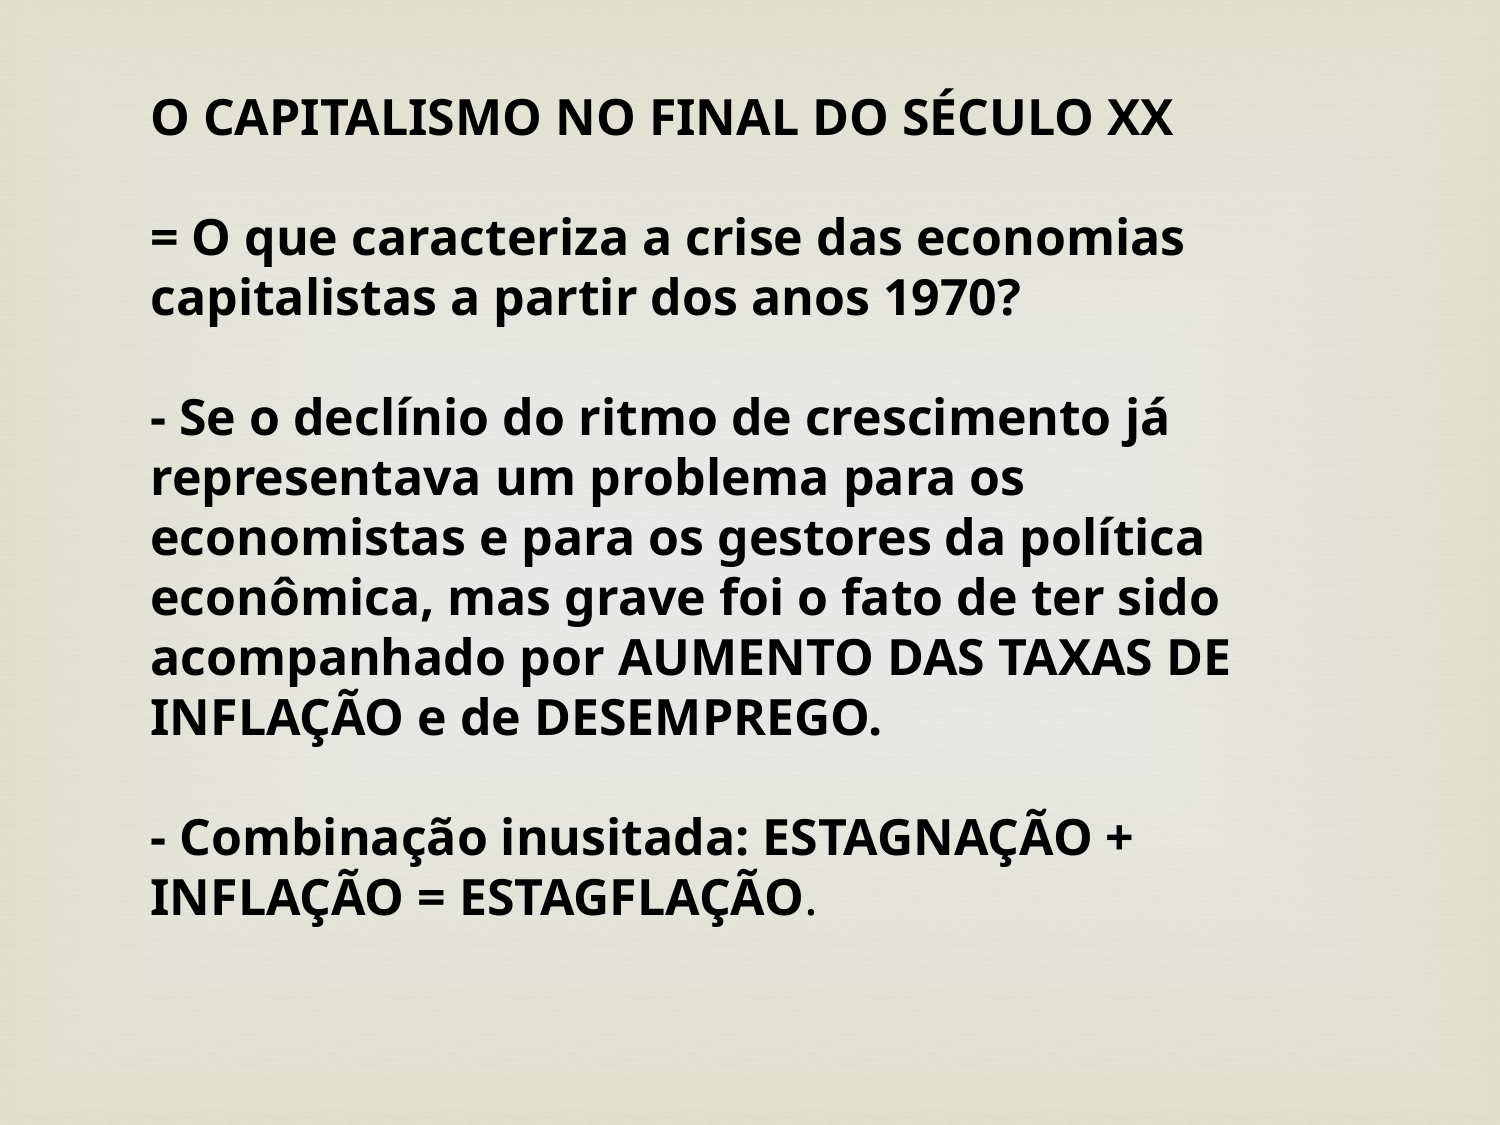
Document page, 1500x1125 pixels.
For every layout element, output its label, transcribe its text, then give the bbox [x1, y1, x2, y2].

text_box O CAPITALISMO NO FINAL DO SÉCULO XX = O que caracteriza a crise das economias capitalistas a partir dos anos 1970? - Se o declínio do ritmo de crescimento já representava um problema para os economistas e para os gestores da política econômica, mas grave foi o fato de ter sido acompanhado por AUMENTO DAS TAXAS DE INFLAÇÃO e de DESEMPREGO. - Combinação inusitada: ESTAGNAÇÃO + INFLAÇÃO = ESTAGFLAÇÃO. [135, 78, 1365, 933]
